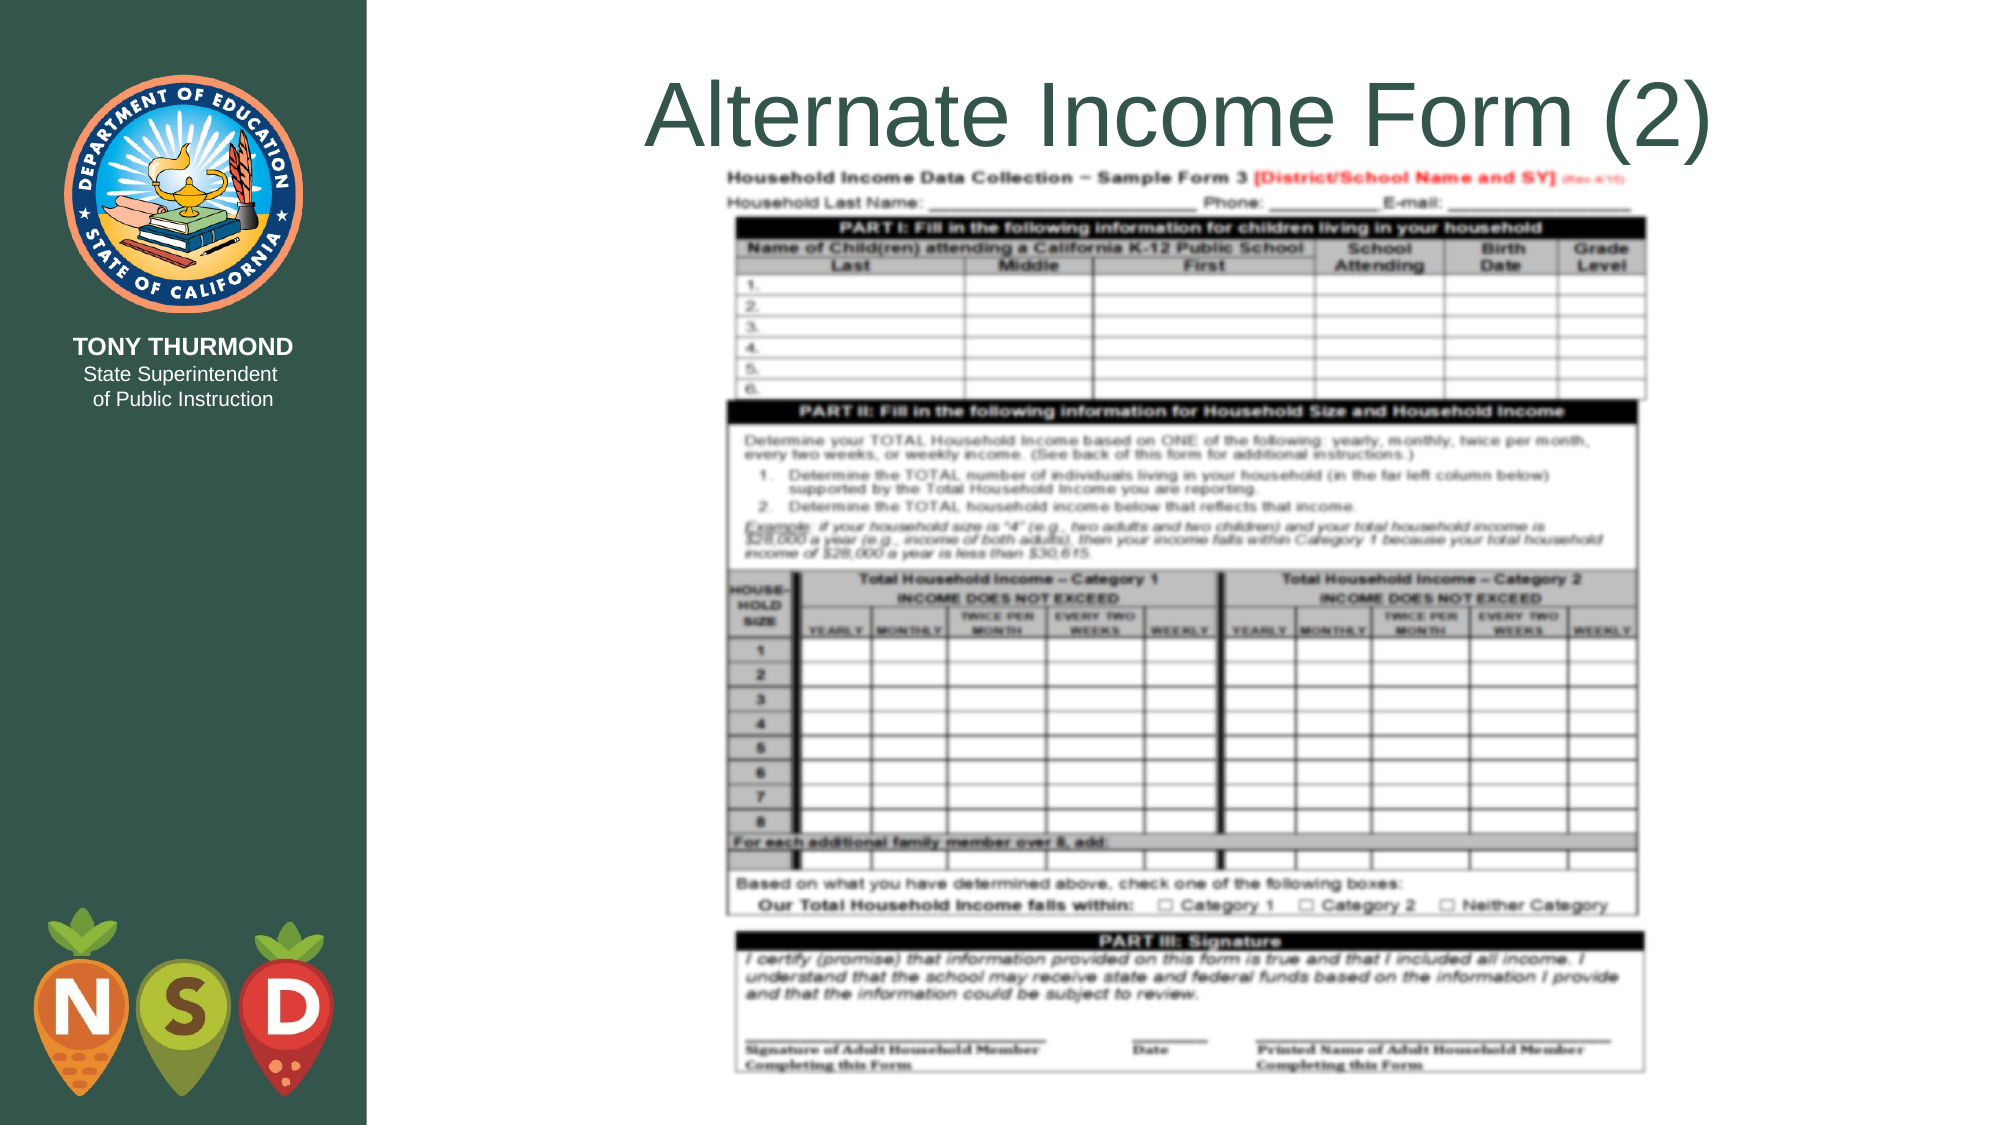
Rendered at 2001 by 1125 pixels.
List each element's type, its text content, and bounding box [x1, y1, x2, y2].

picture [64, 74, 303, 313]
picture [13, 892, 354, 1108]
title Alternate Income Form (2) [429, 15, 1930, 204]
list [720, 168, 1661, 1075]
